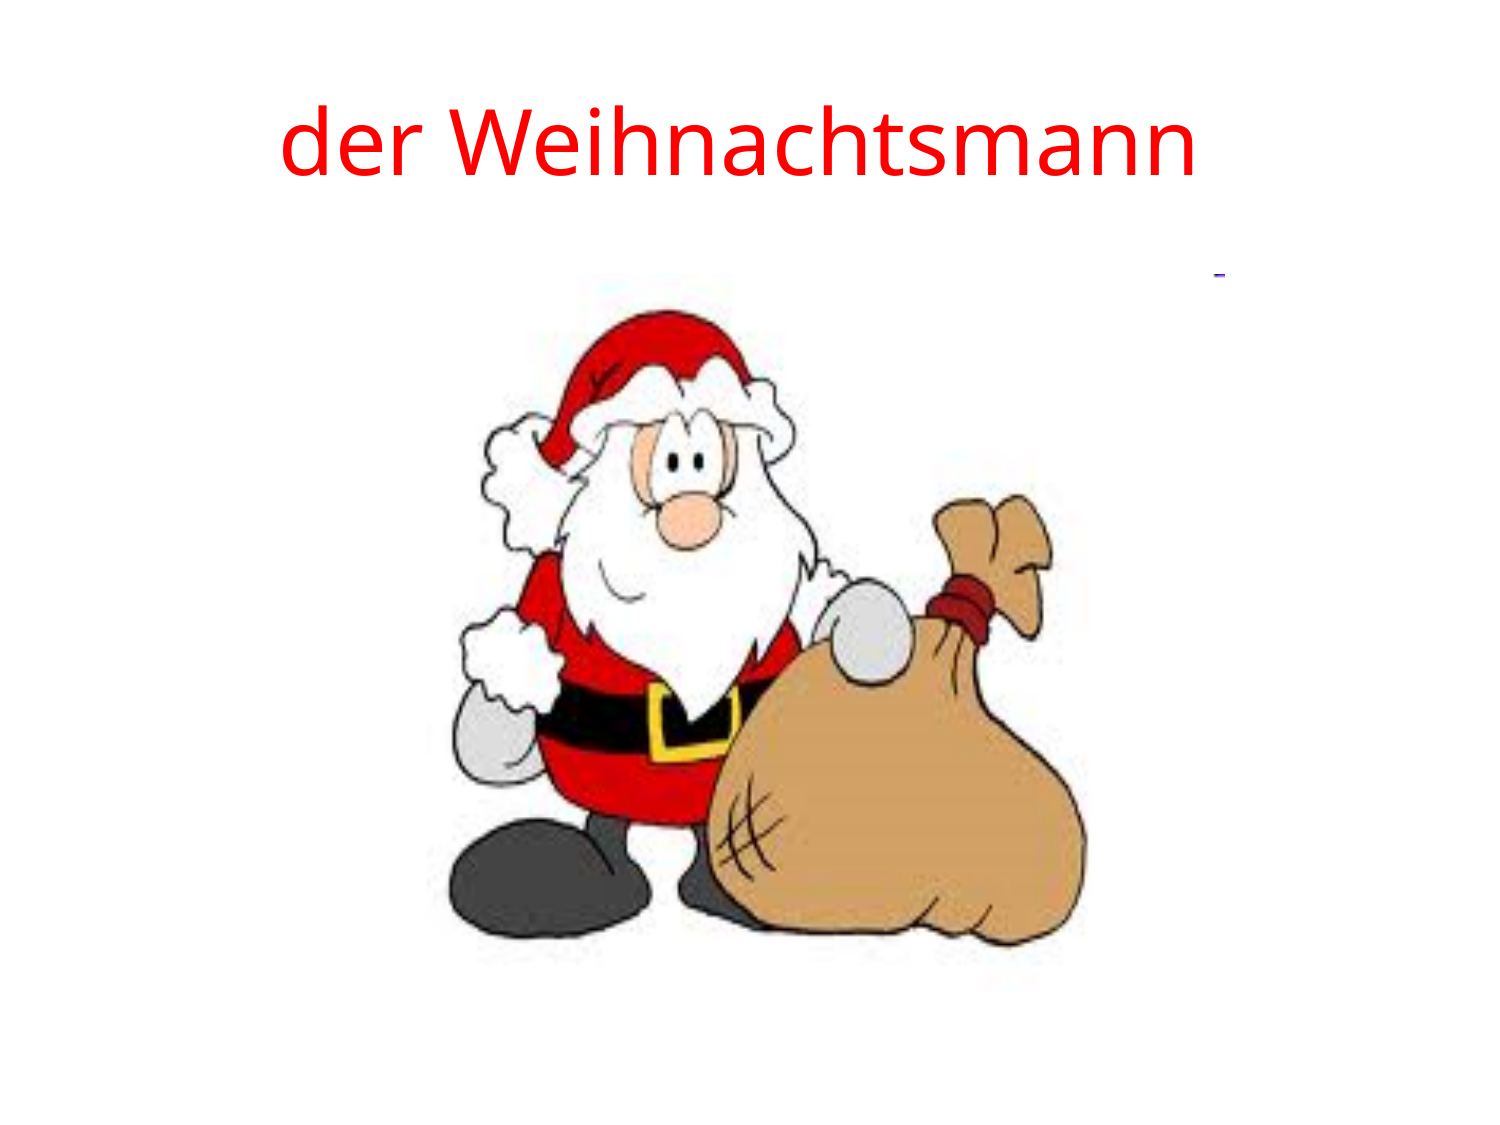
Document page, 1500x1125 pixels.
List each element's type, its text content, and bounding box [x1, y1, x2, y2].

title der Weihnachtsmann [75, 45, 1425, 233]
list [387, 274, 1226, 994]
